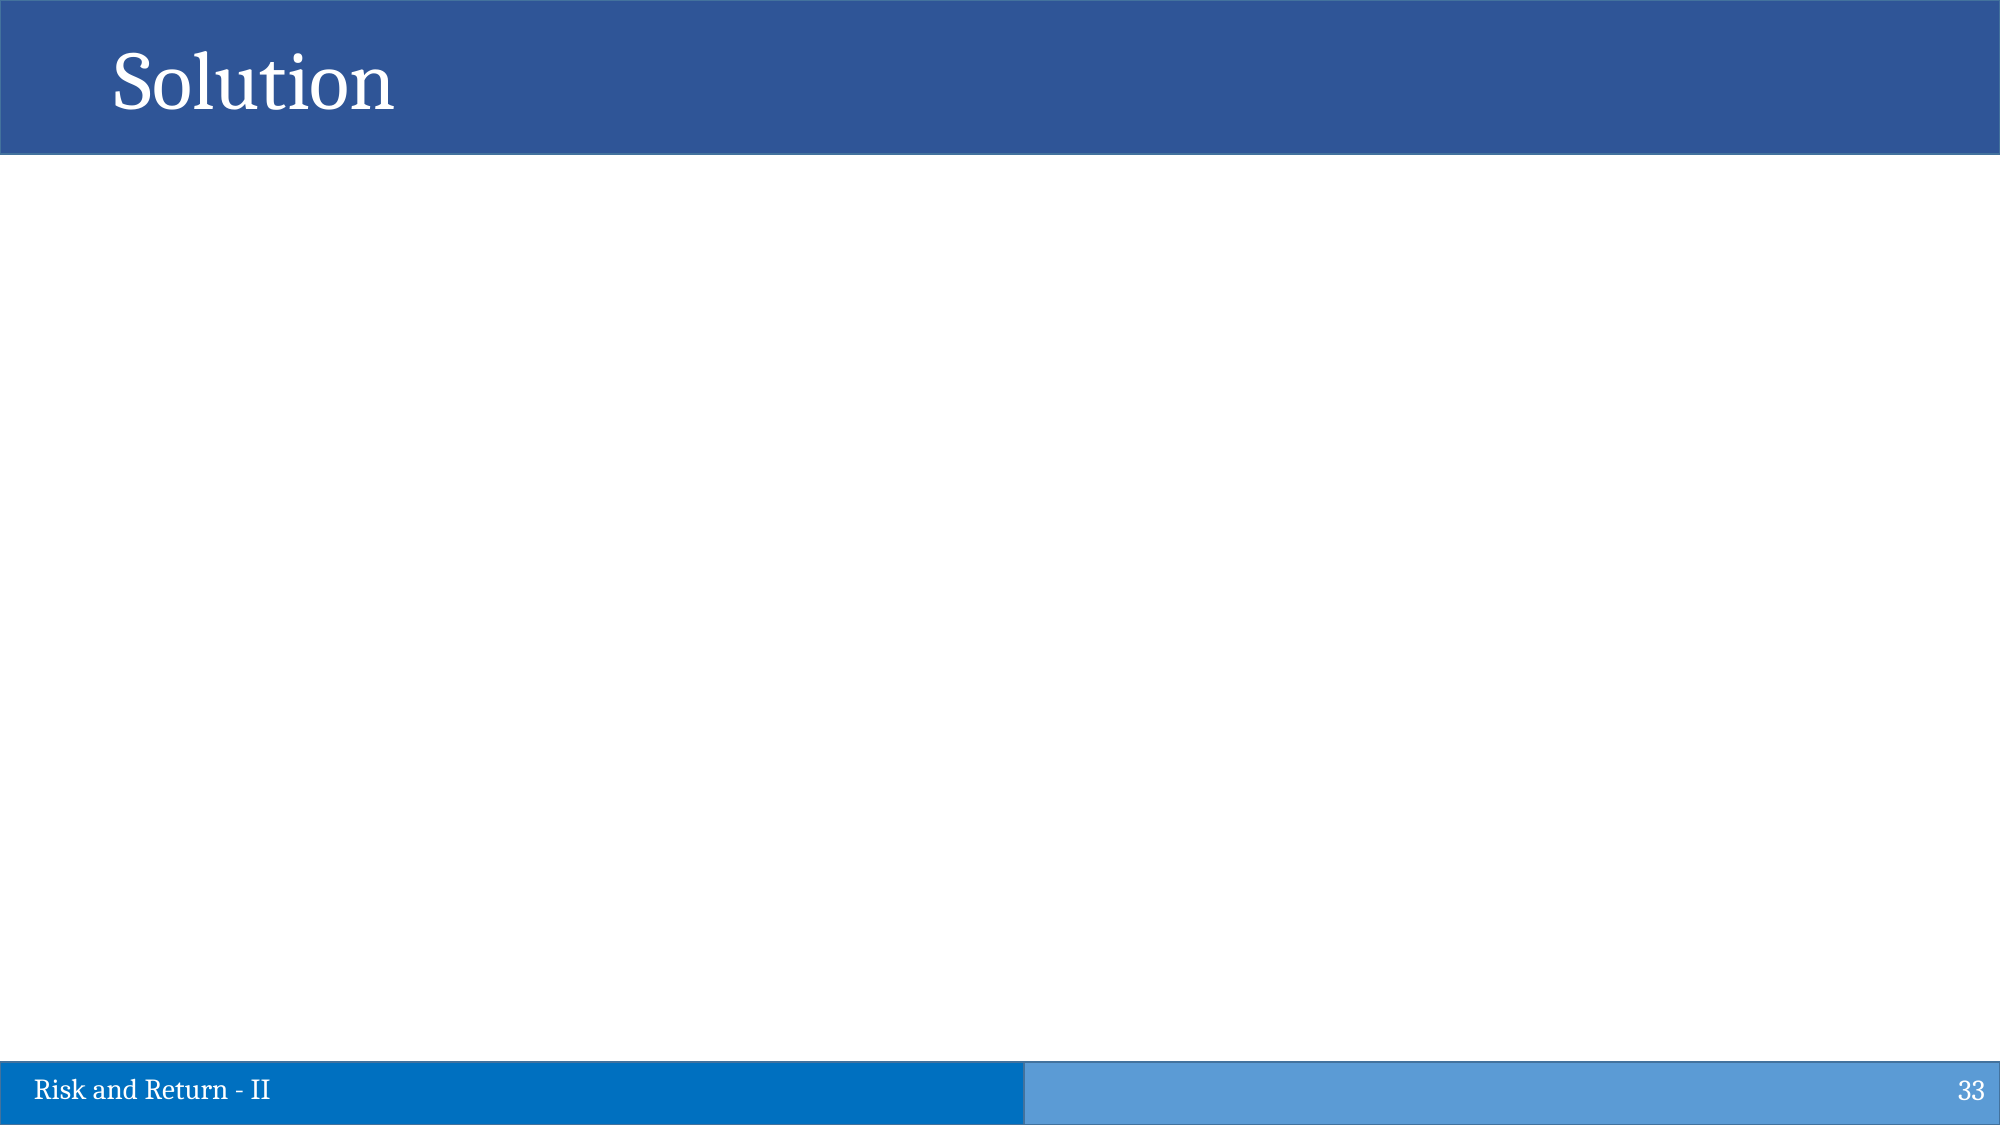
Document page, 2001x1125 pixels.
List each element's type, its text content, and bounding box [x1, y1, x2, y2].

text_box [1023, 1061, 2000, 1125]
text_box Solution [99, 18, 1912, 134]
text_box [0, 1061, 1023, 1125]
text_box [0, 0, 2000, 155]
text_box Risk and Return - II [19, 1063, 850, 1113]
slide_number 33 [1550, 1059, 2000, 1120]
